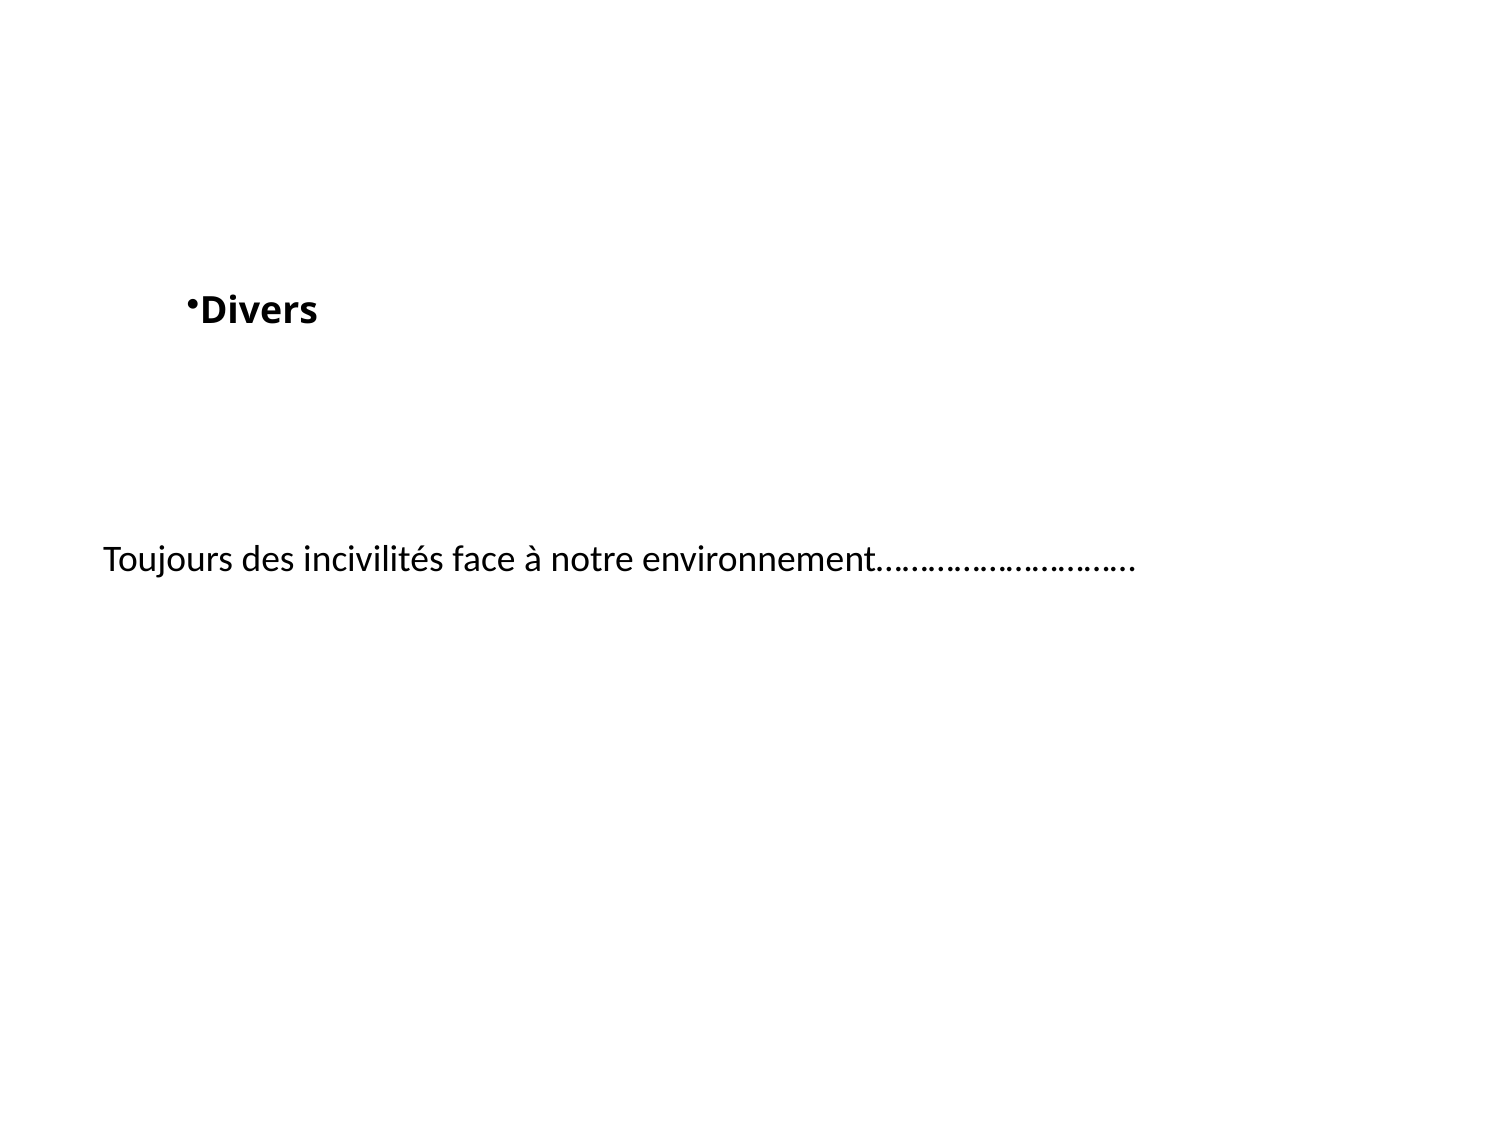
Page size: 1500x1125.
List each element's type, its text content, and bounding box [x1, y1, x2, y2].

text_box Toujours des incivilités face à notre environnement………………………… [88, 527, 1412, 587]
text_box Divers [171, 278, 339, 339]
